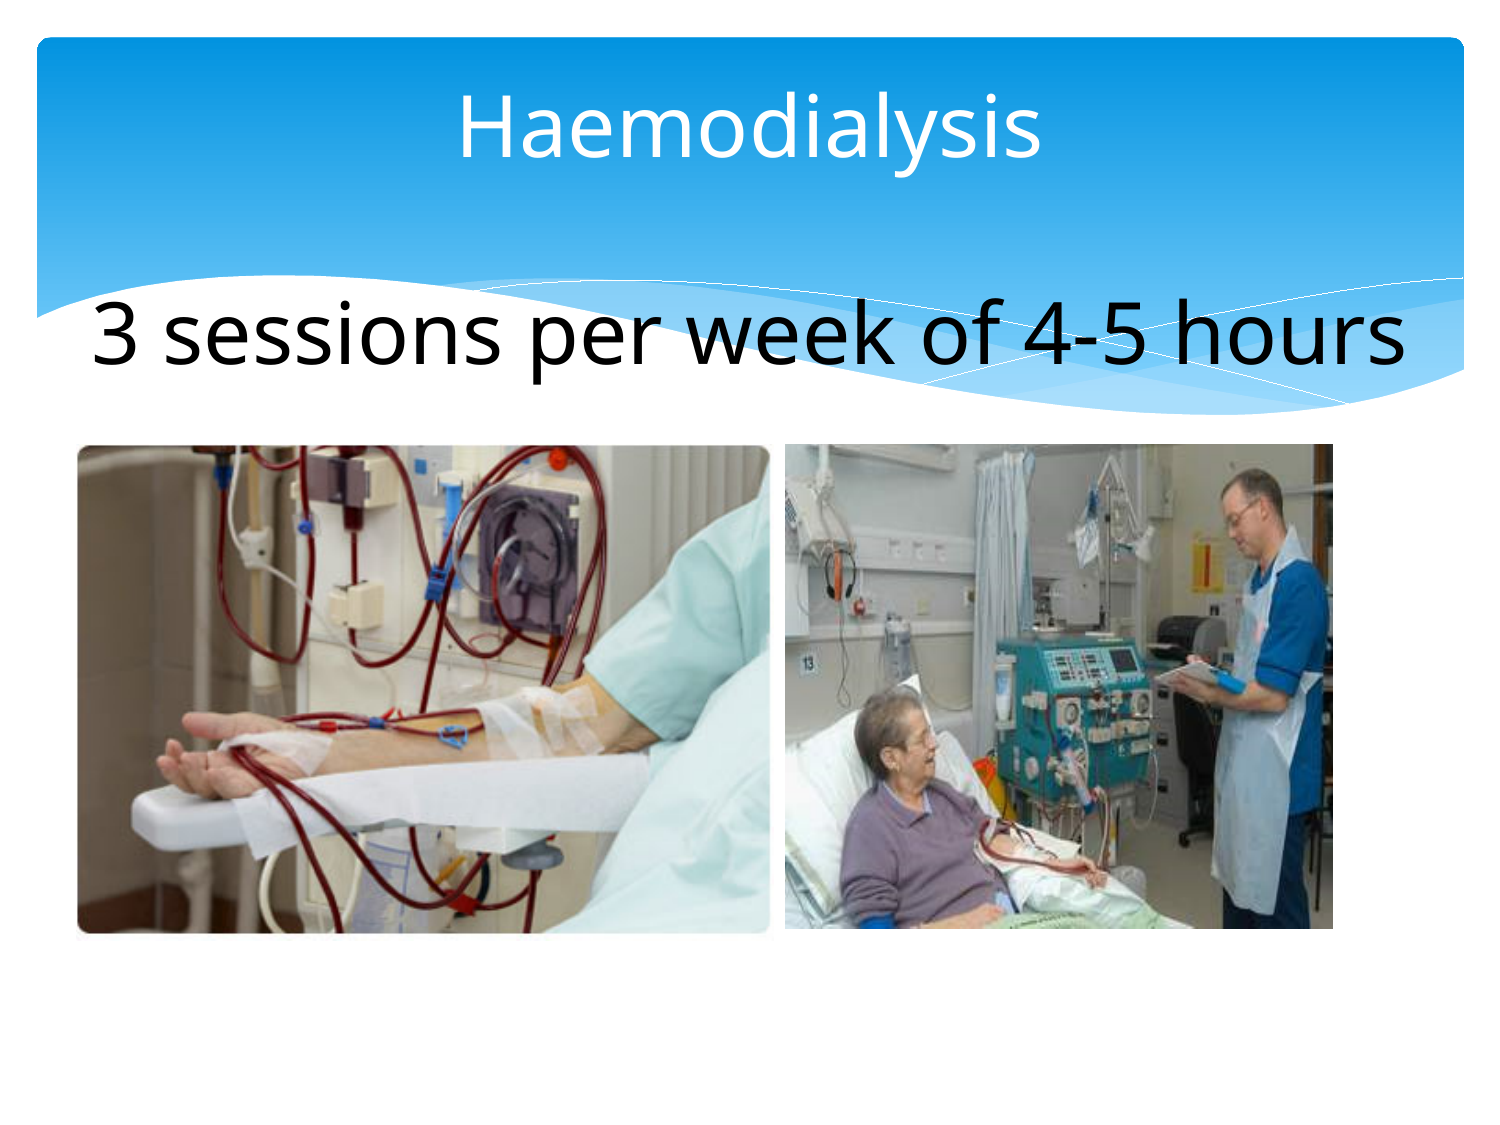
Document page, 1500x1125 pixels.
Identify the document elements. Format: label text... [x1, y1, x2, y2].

picture [785, 444, 1333, 929]
picture [76, 444, 774, 942]
title Haemodialysis 3 sessions per week of 4-5 hours [75, 55, 1425, 398]
